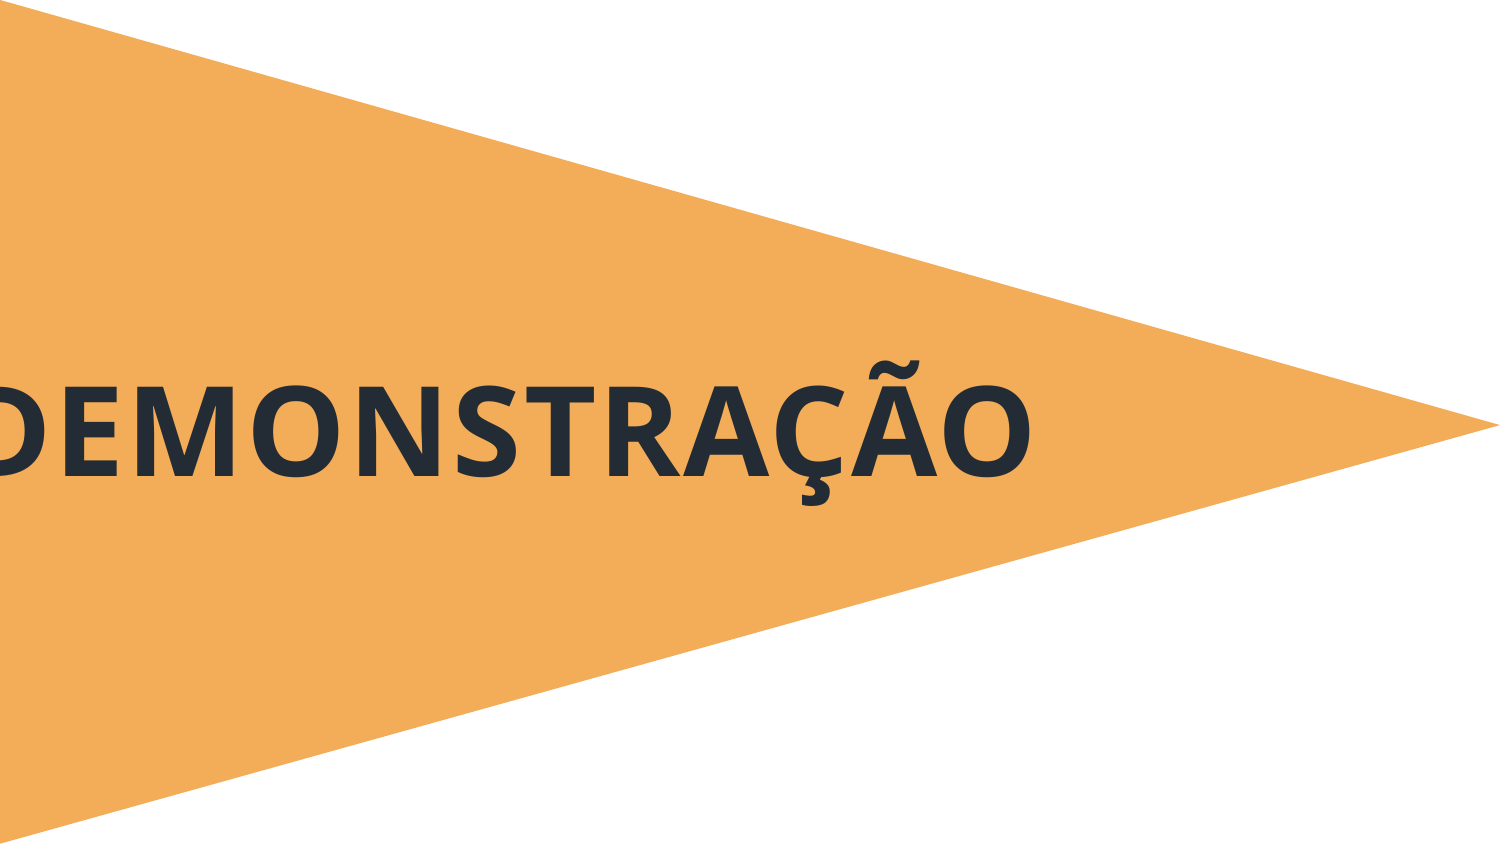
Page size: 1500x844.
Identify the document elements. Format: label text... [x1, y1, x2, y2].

text_box [0, 596, 892, 844]
text_box [0, 0, 1500, 551]
text_box DEMONSTRAÇÃO [0, 343, 1053, 596]
